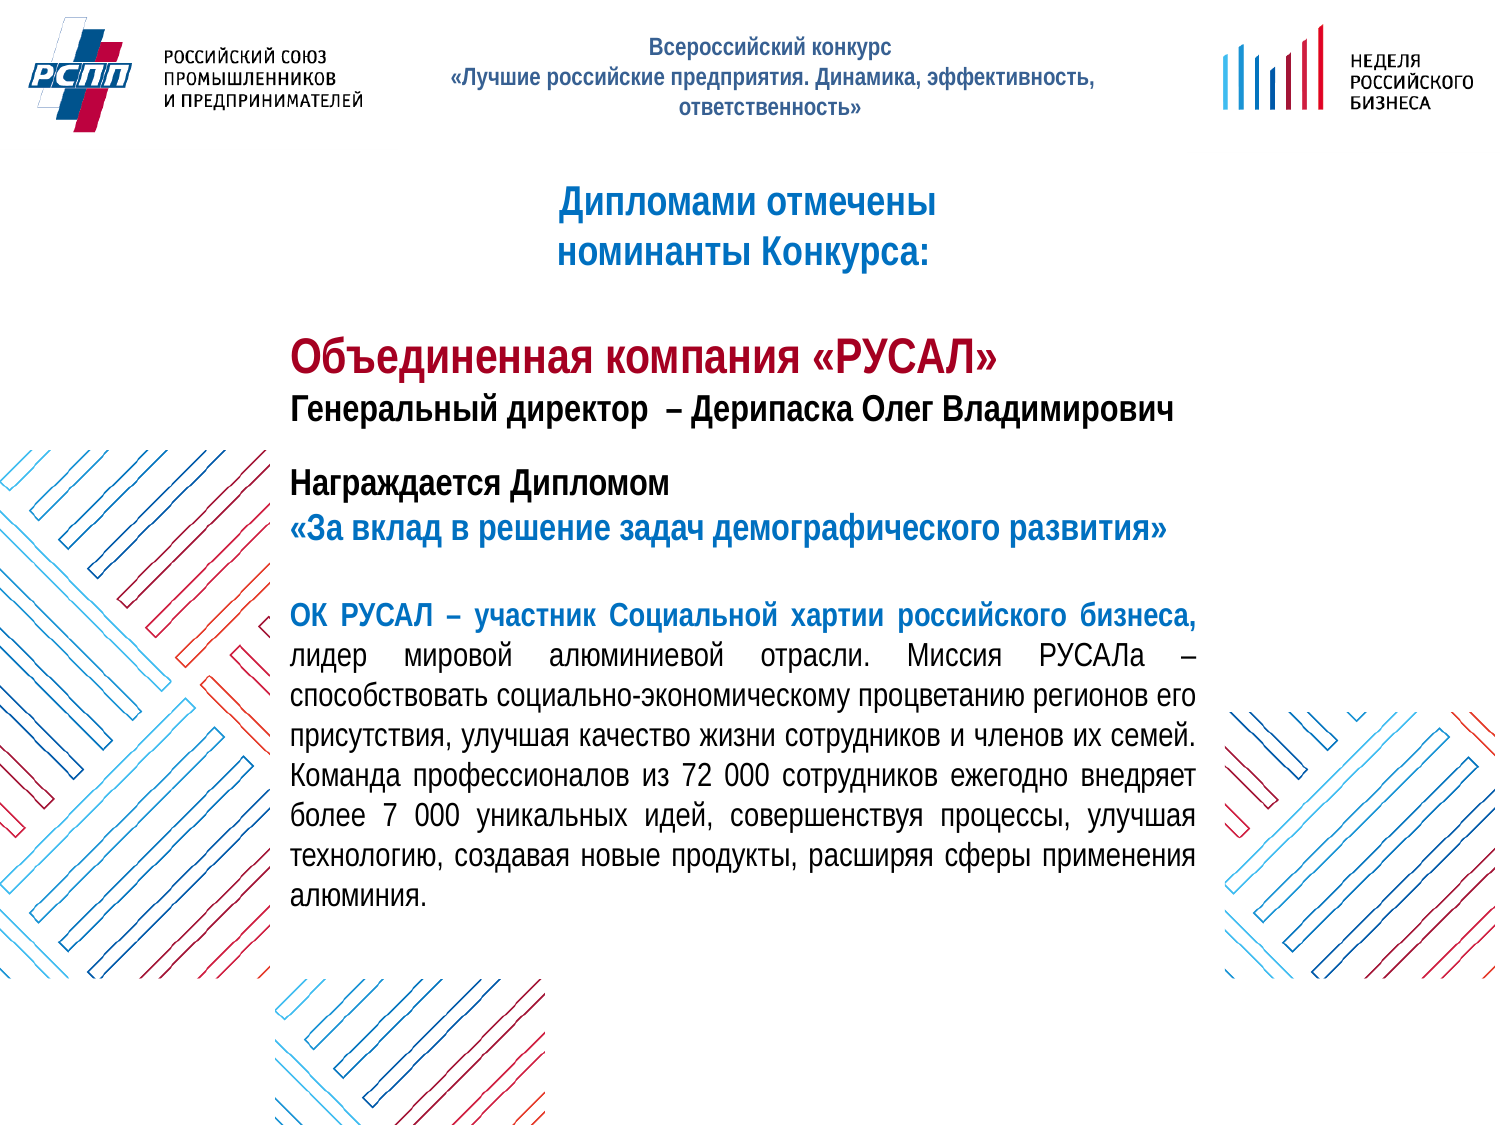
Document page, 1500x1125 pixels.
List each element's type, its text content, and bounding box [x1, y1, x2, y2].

text_box Награждается Дипломом «За вклад в решение задач демографического развития» ОК РУСАЛ – участник Социальной хартии российского бизнеса, лидер мировой алюминиевой отрасли. Миссия РУСАЛа – способствовать социально-экономическому процветанию регионов его присутствия, улучшая качество жизни сотрудников и членов их семей. Команда профессионалов из 72 000 сотрудников ежегодно внедряет более 7 000 уникальных идей, совершенствуя процессы, улучшая технологию, создавая новые продукты, расширяя сферы применения алюминия. [277, 450, 1213, 921]
picture [0, 449, 551, 1125]
picture [1224, 712, 1500, 979]
text_box Дипломами отмечены номинанты Конкурса: Объединенная компания «РУСАЛ» Генеральный директор – Дерипаска Олег Владимирович [114, 166, 1374, 436]
picture [0, 0, 398, 151]
text_box Всероссийский конкурс «Лучшие российские предприятия. Динамика, эффективность, ответственность» [405, 23, 1149, 128]
picture [1187, 0, 1500, 153]
